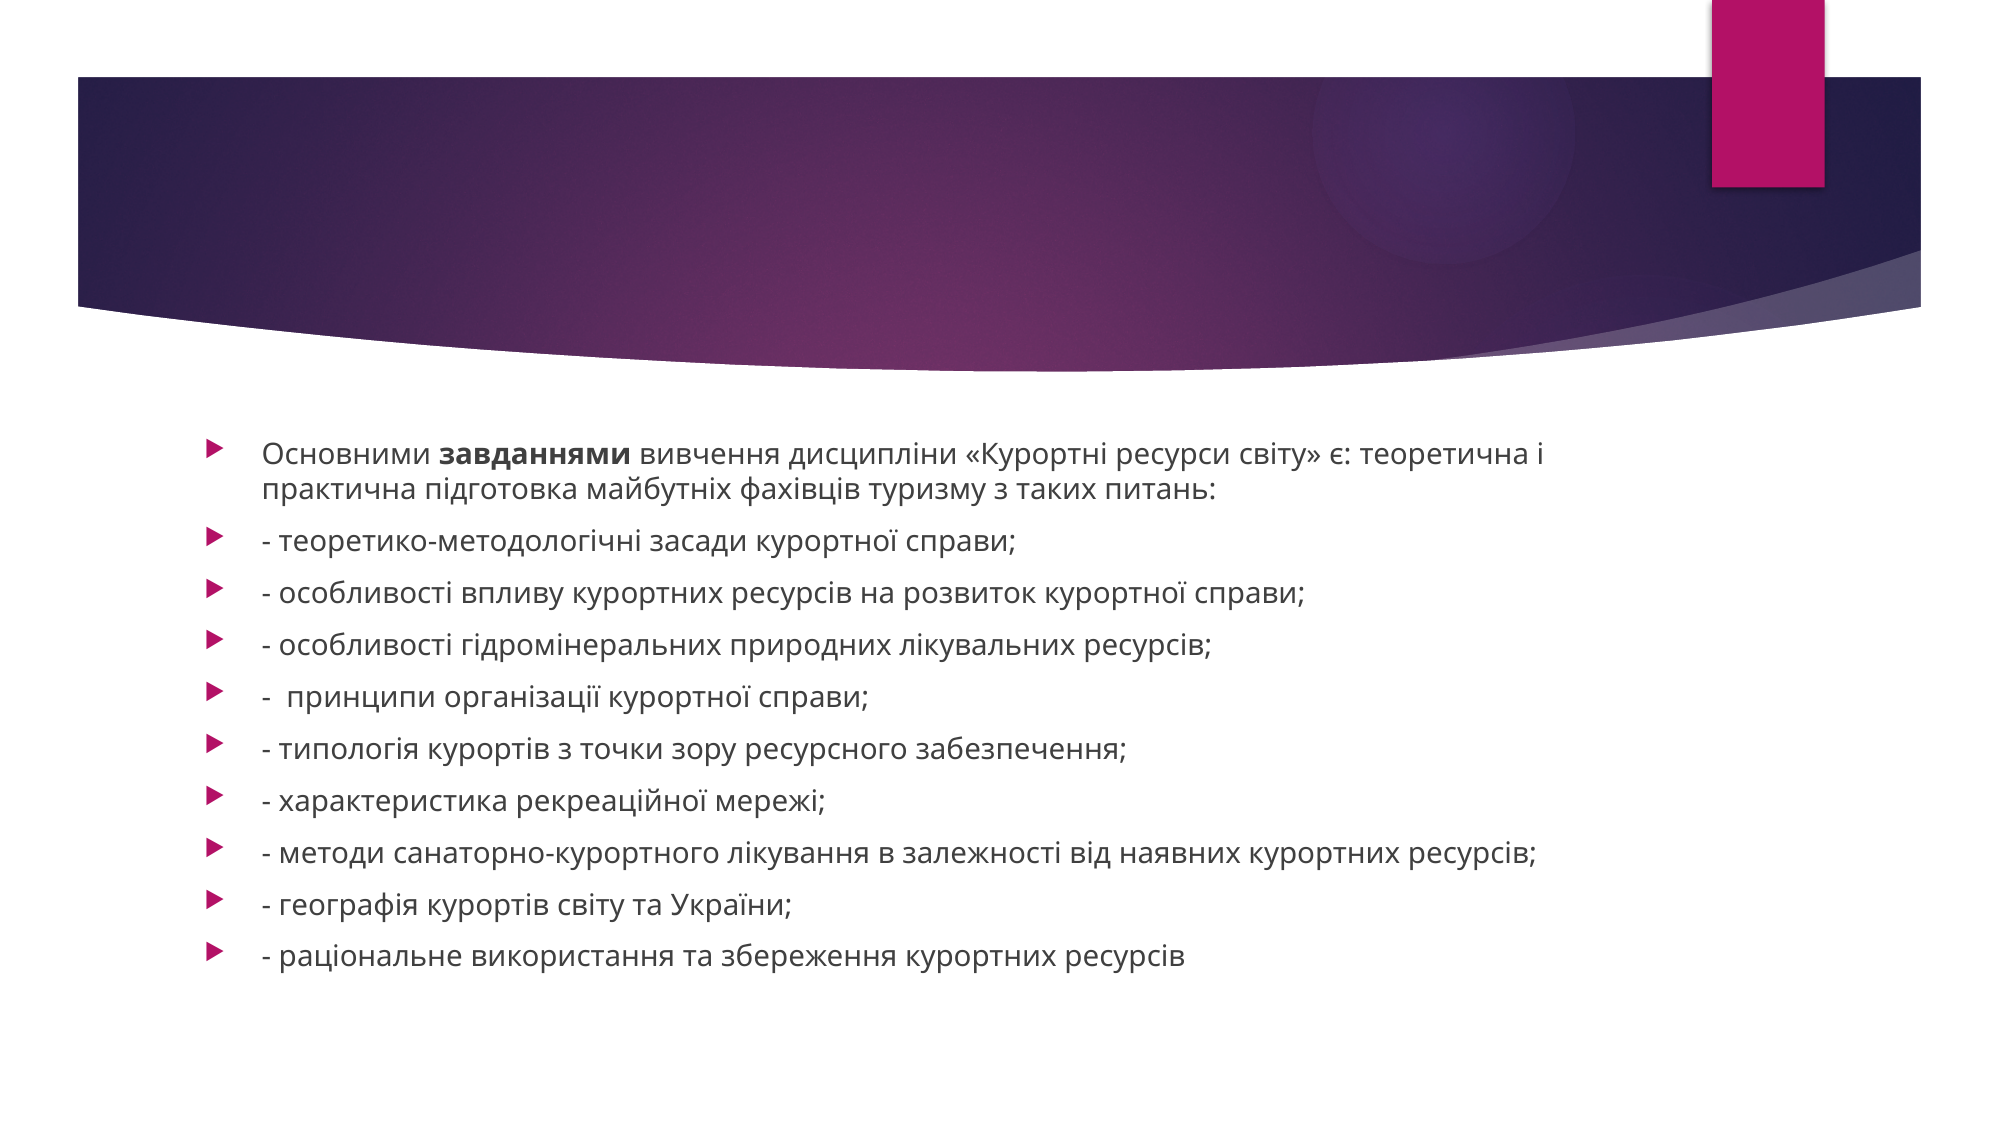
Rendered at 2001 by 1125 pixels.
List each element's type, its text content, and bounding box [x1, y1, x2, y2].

list Основними завданнями вивчення дисципліни «Курортні ресурси світу» є: теоретична і практична підготовка майбутніх фахівців туризму з таких питань: - теоретико-методологічні засади курортної справи; - особливості впливу курортних ресурсів на розвиток курортної справи; - особливості гідромінеральних природних лікувальних ресурсів; - принципи організації курортної справи; - типологія курортів з точки зору ресурсного забезпечення; - характеристика рекреаційної мережі; - методи санаторно-курортного лікування в залежності від наявних курортних ресурсів; - географія курортів світу та України; - раціональне використання та збереження курортних ресурсів [189, 427, 1638, 988]
